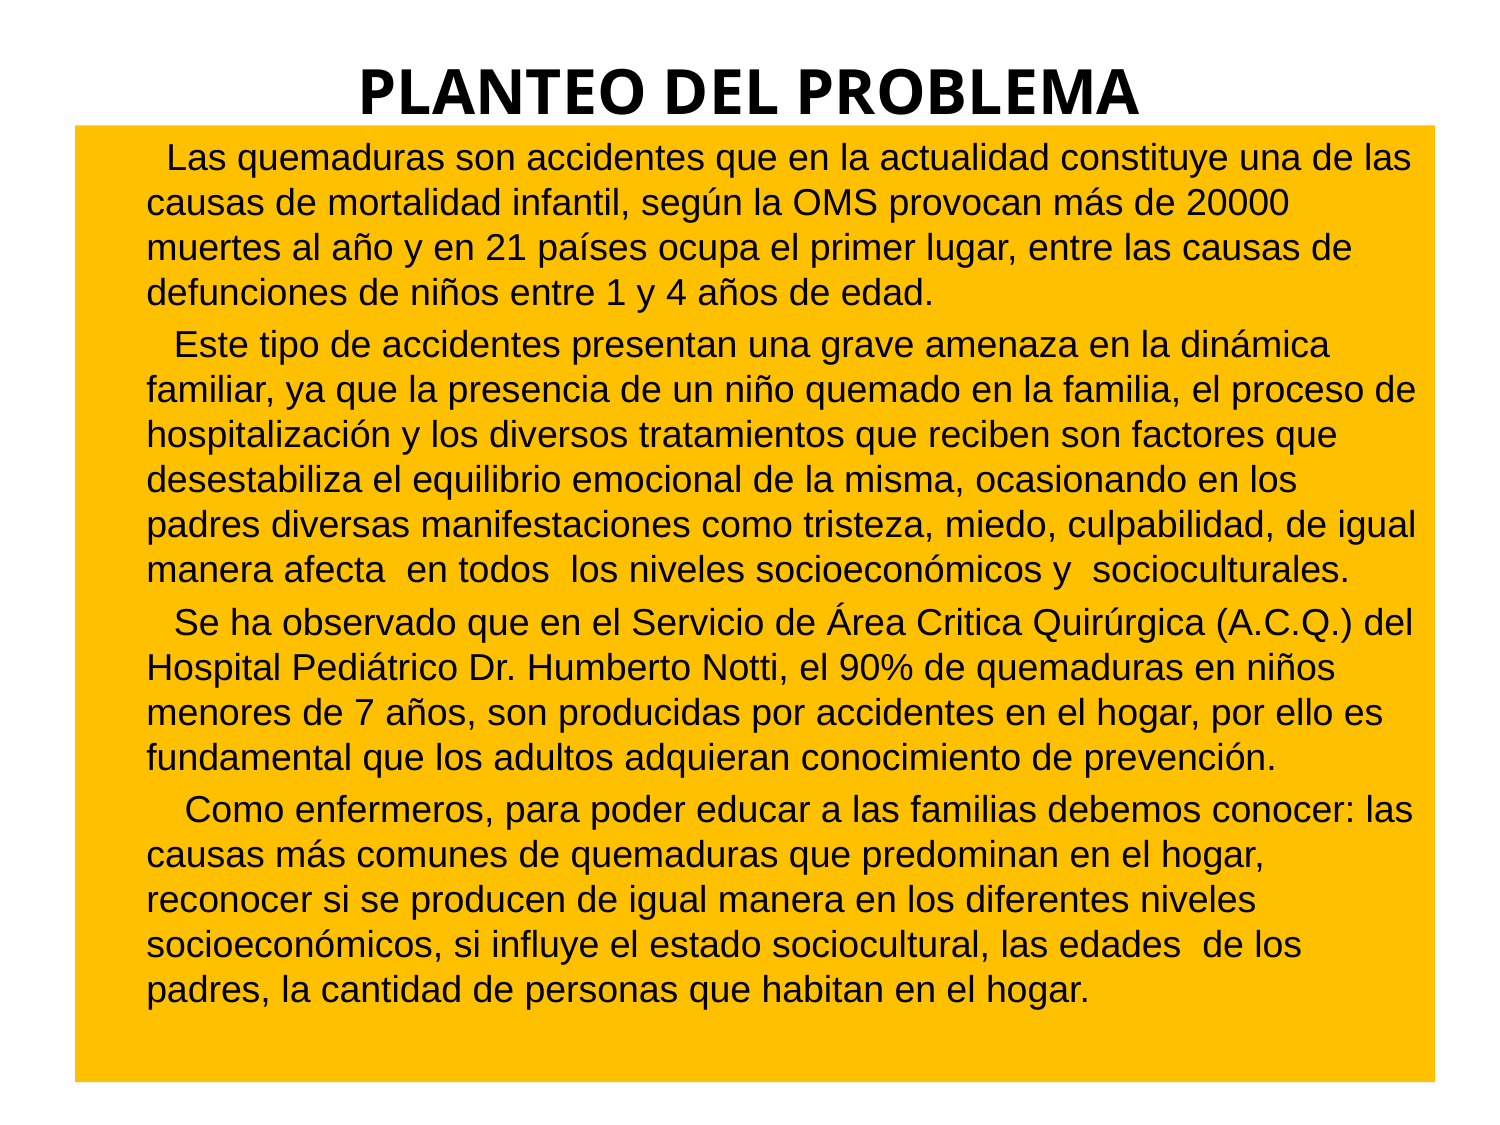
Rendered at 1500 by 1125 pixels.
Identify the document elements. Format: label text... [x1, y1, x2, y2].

list Las quemaduras son accidentes que en la actualidad constituye una de las causas de mortalidad infantil, según la OMS provocan más de 20000 muertes al año y en 21 países ocupa el primer lugar, entre las causas de defunciones de niños entre 1 y 4 años de edad. Este tipo de accidentes presentan una grave amenaza en la dinámica familiar, ya que la presencia de un niño quemado en la familia, el proceso de hospitalización y los diversos tratamientos que reciben son factores que desestabiliza el equilibrio emocional de la misma, ocasionando en los padres diversas manifestaciones como tristeza, miedo, culpabilidad, de igual manera afecta en todos los niveles socioeconómicos y socioculturales. Se ha observado que en el Servicio de Área Critica Quirúrgica (A.C.Q.) del Hospital Pediátrico Dr. Humberto Notti, el 90% de quemaduras en niños menores de 7 años, son producidas por accidentes en el hogar, por ello es fundamental que los adultos adquieran conocimiento de prevención. Como enfermeros, para poder educar a las familias debemos conocer: las causas más comunes de quemaduras que predominan en el hogar, reconocer si se producen de igual manera en los diferentes niveles socioeconómicos, si influye el estado sociocultural, las edades de los padres, la cantidad de personas que habitan en el hogar. [75, 125, 1436, 1083]
title Planteo del problema [75, 19, 1424, 125]
